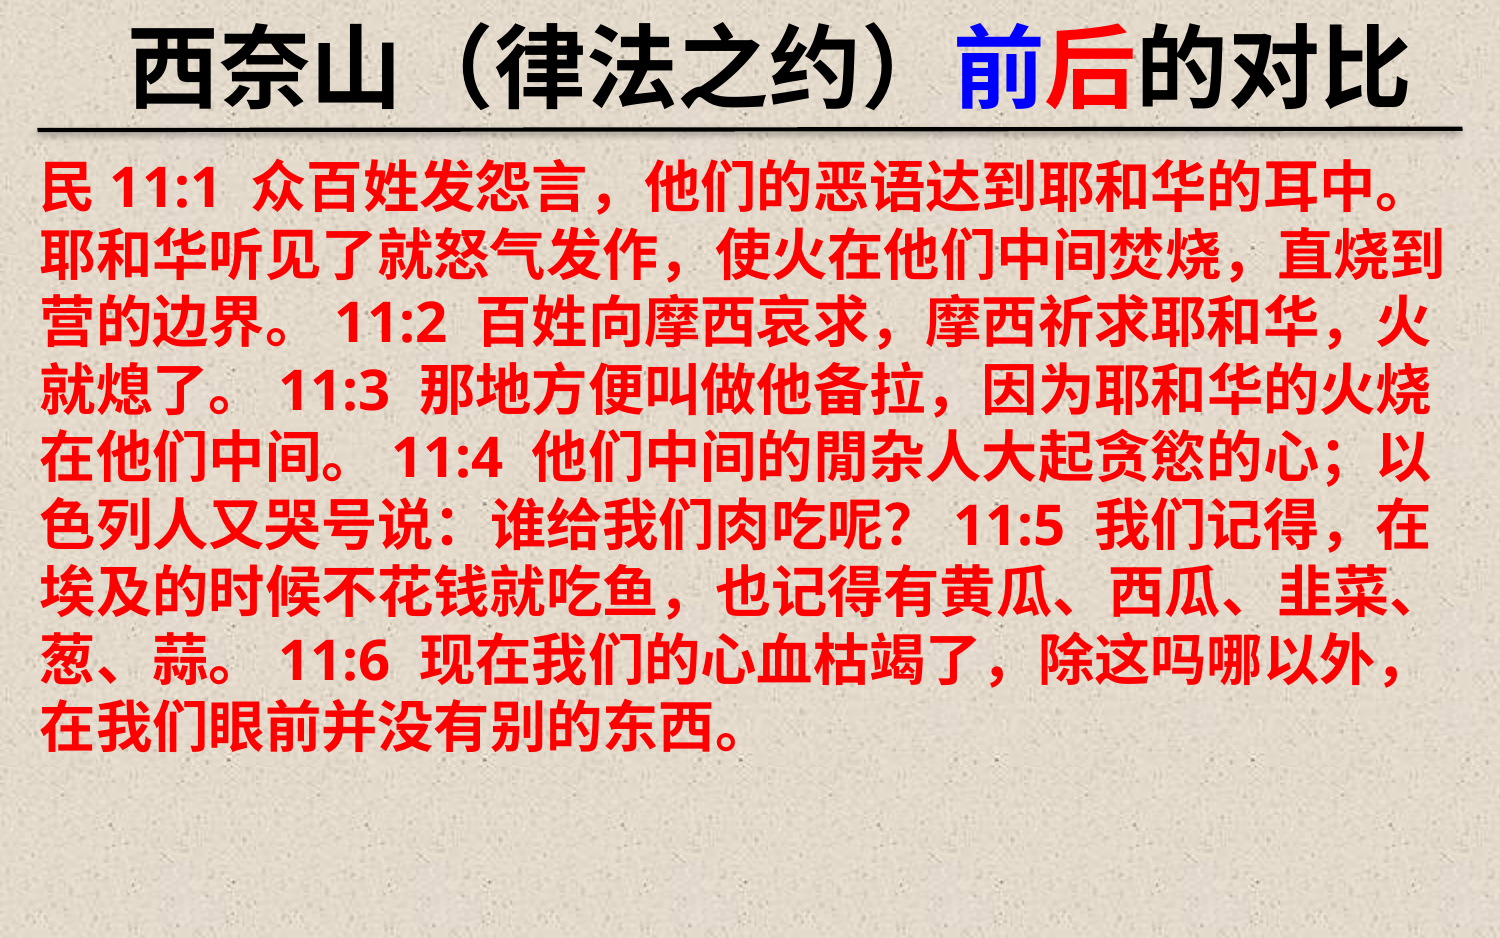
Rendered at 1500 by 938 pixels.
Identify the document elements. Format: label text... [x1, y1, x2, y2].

text_box 民11:1 众百姓发怨言，他们的恶语达到耶和华的耳中。耶和华听见了就怒气发作，使火在他们中间焚烧，直烧到营的边界。11:2 百姓向摩西哀求，摩西祈求耶和华，火就熄了。11:3 那地方便叫做他备拉，因为耶和华的火烧在他们中间。11:4 他们中间的閒杂人大起贪慾的心；以色列人又哭号说：谁给我们肉吃呢？11:5 我们记得，在埃及的时候不花钱就吃鱼，也记得有黄瓜、西瓜、韭菜、葱、蒜。11:6 现在我们的心血枯竭了，除这吗哪以外，在我们眼前并没有别的东西。 [24, 143, 1500, 763]
picture [0, 0, 1500, 938]
text_box 西奈山（律法之约）前后的对比 [112, 2, 1475, 125]
